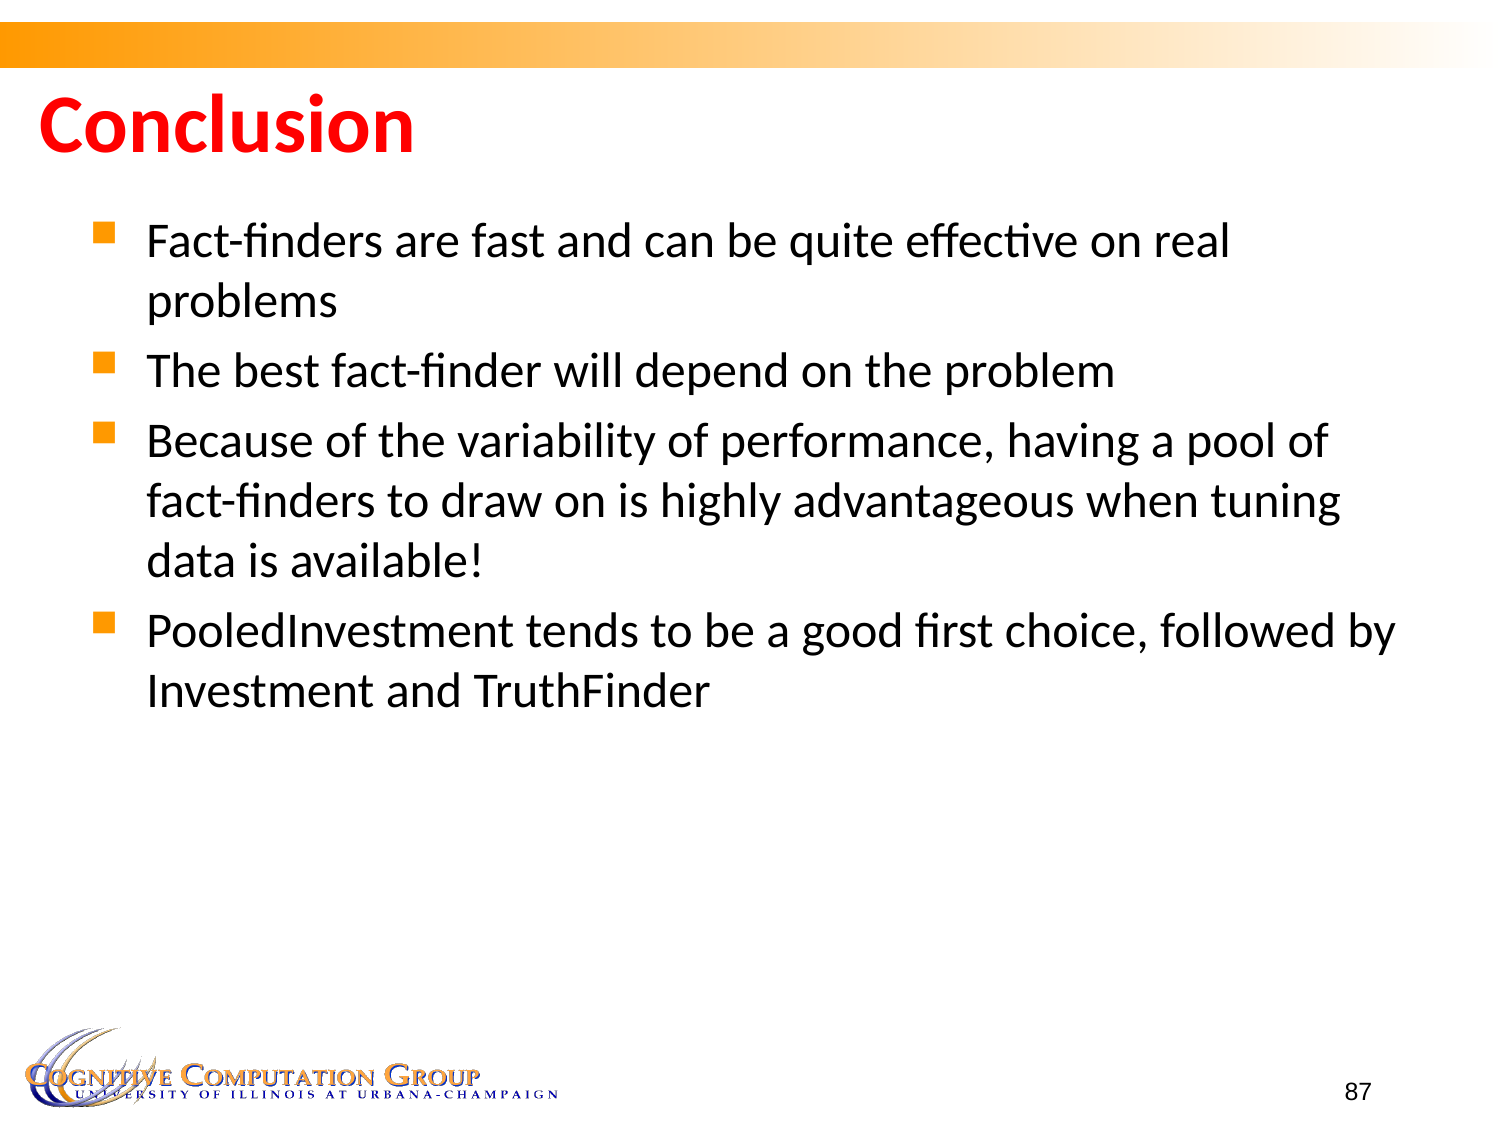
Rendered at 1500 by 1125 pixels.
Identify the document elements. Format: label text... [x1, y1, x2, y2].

slide_number 87 [1237, 1074, 1388, 1113]
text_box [826, 22, 831, 67]
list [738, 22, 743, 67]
text_box 1.25 [650, 22, 654, 67]
picture [17, 1024, 563, 1113]
list Fact-finders are fast and can be quite effective on real problems The best fact-finder will depend on the problem Because of the variability of performance, having a pool of fact-finders to draw on is highly advantageous when tuning data is available! PooledInvestment tends to be a good first choice, followed by Investment and TruthFinder [75, 200, 1425, 1013]
title Conclusion [24, 75, 1375, 163]
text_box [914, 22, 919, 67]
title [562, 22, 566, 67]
